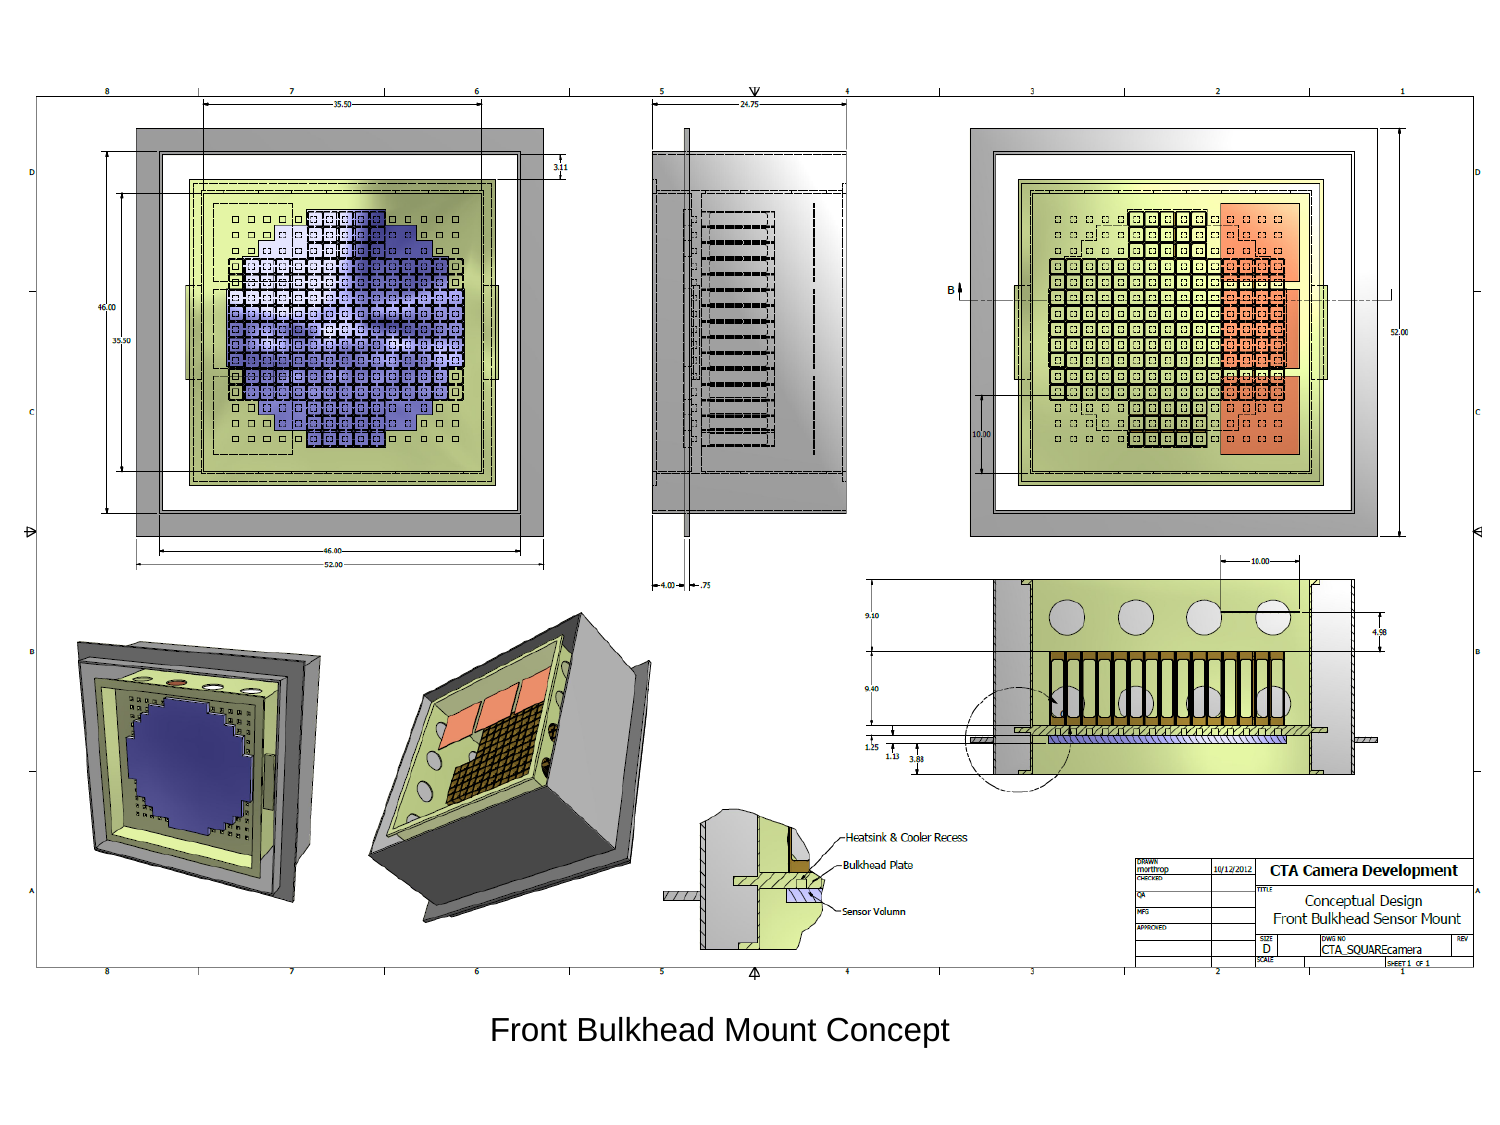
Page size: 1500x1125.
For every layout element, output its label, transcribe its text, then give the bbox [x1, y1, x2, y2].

picture [24, 87, 1483, 980]
text_box Front Bulkhead Mount Concept [474, 1000, 991, 1056]
